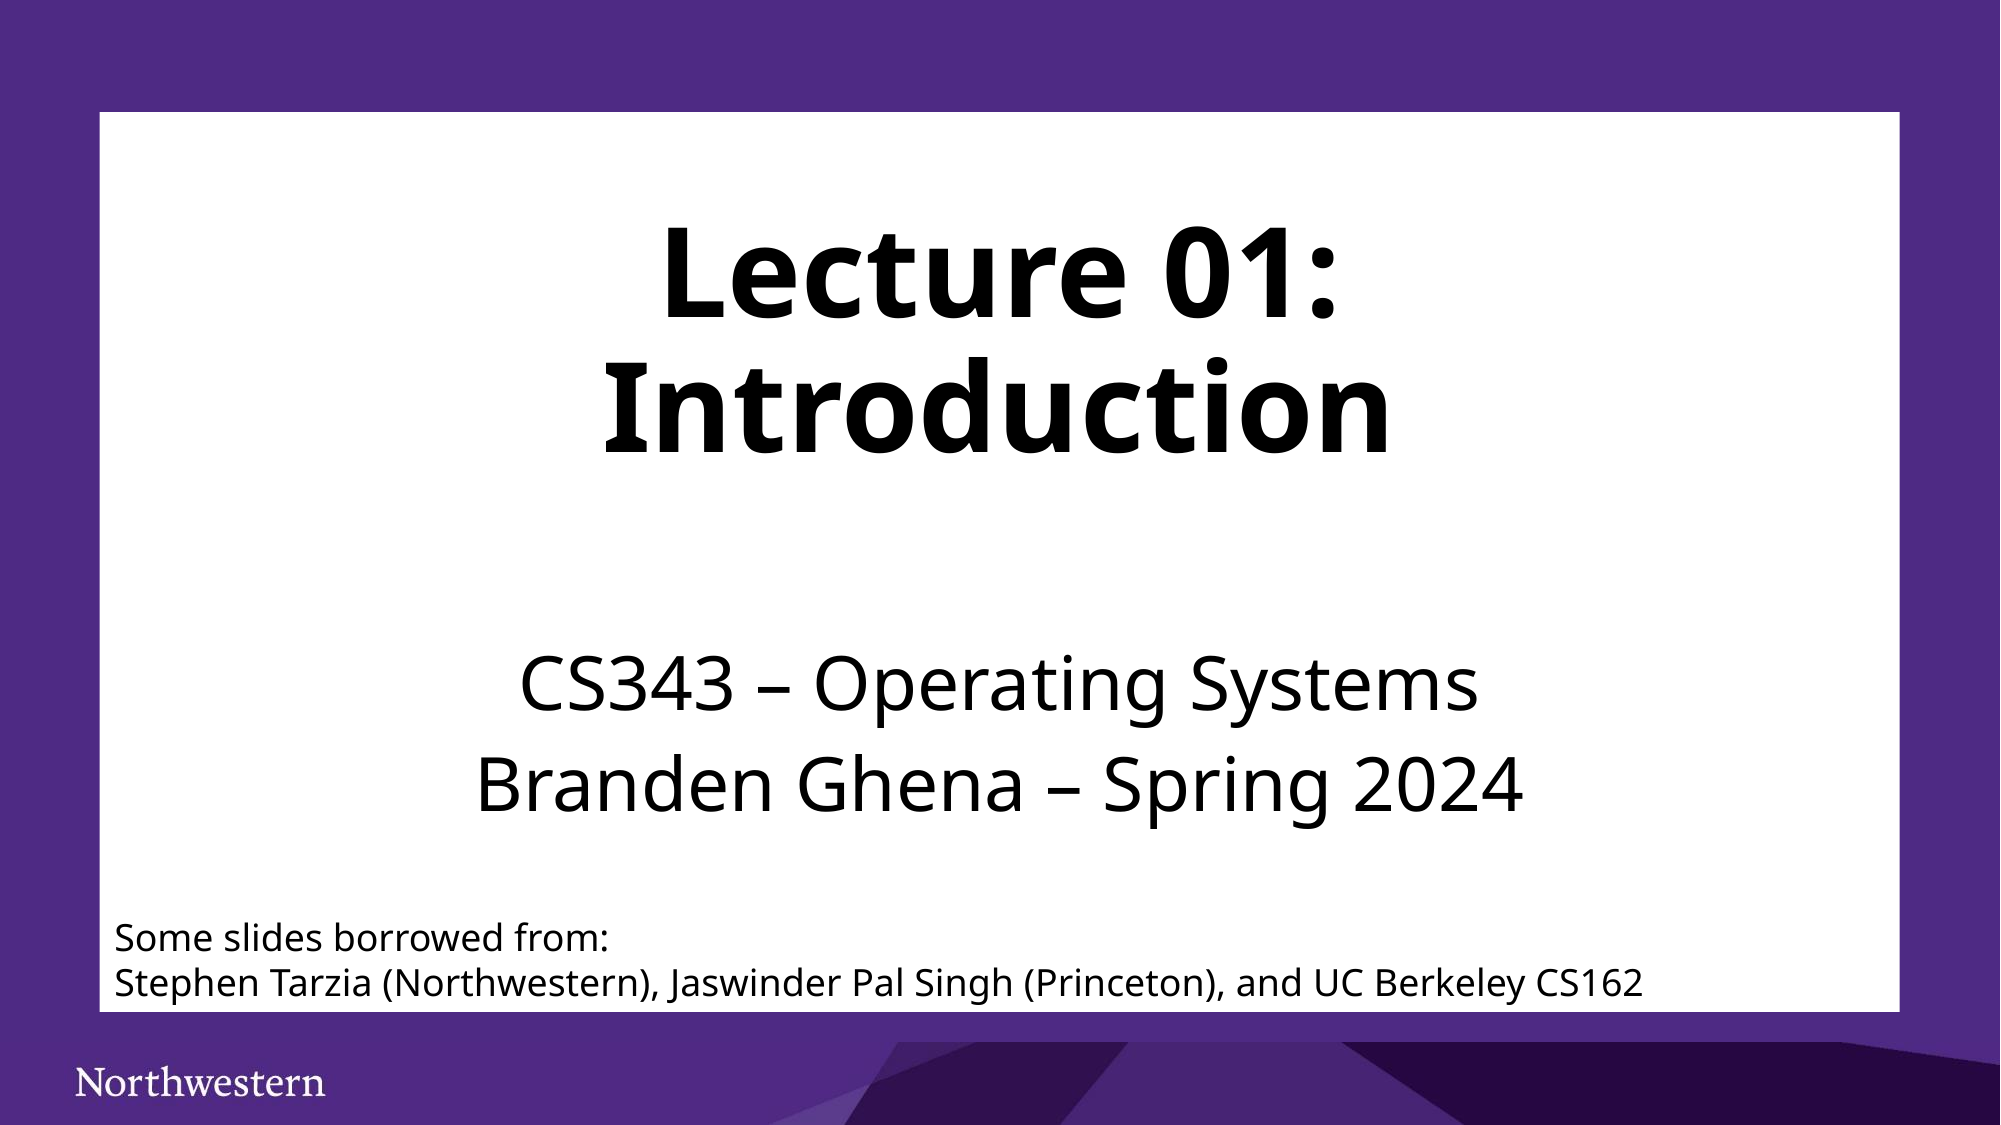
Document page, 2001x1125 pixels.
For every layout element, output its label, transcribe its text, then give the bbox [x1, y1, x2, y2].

title Lecture 01: Introduction [99, 112, 1900, 488]
text_box Some slides borrowed from: Stephen Tarzia (Northwestern), Jaswinder Pal Singh (Princeton), and UC Berkeley CS162 [99, 906, 1900, 1012]
subtitle CS343 – Operating Systems Branden Ghena – Spring 2024 [99, 637, 1900, 863]
picture [0, 1042, 2000, 1125]
